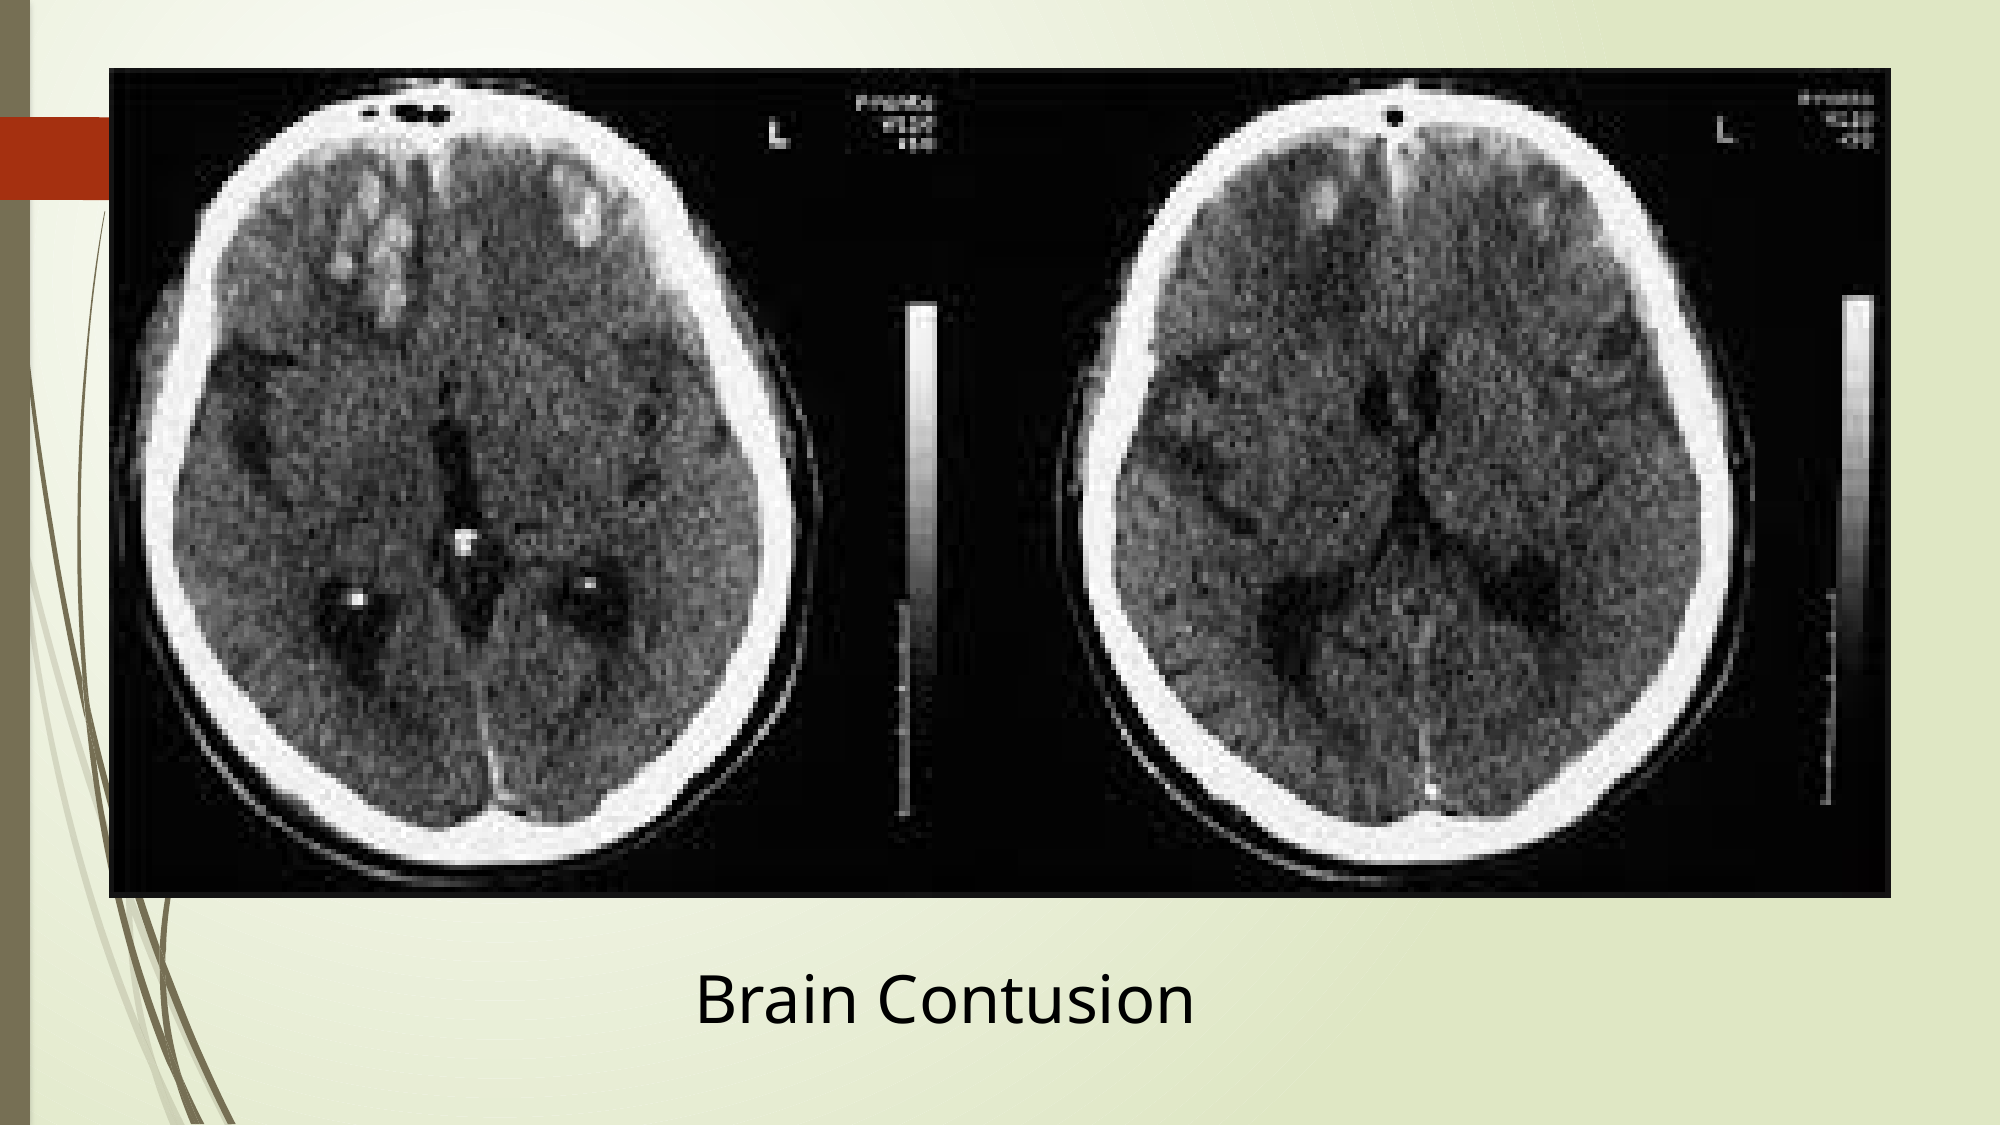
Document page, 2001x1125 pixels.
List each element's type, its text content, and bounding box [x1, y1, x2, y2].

text_box Brain Contusion [679, 949, 1230, 1044]
picture [109, 68, 1891, 898]
